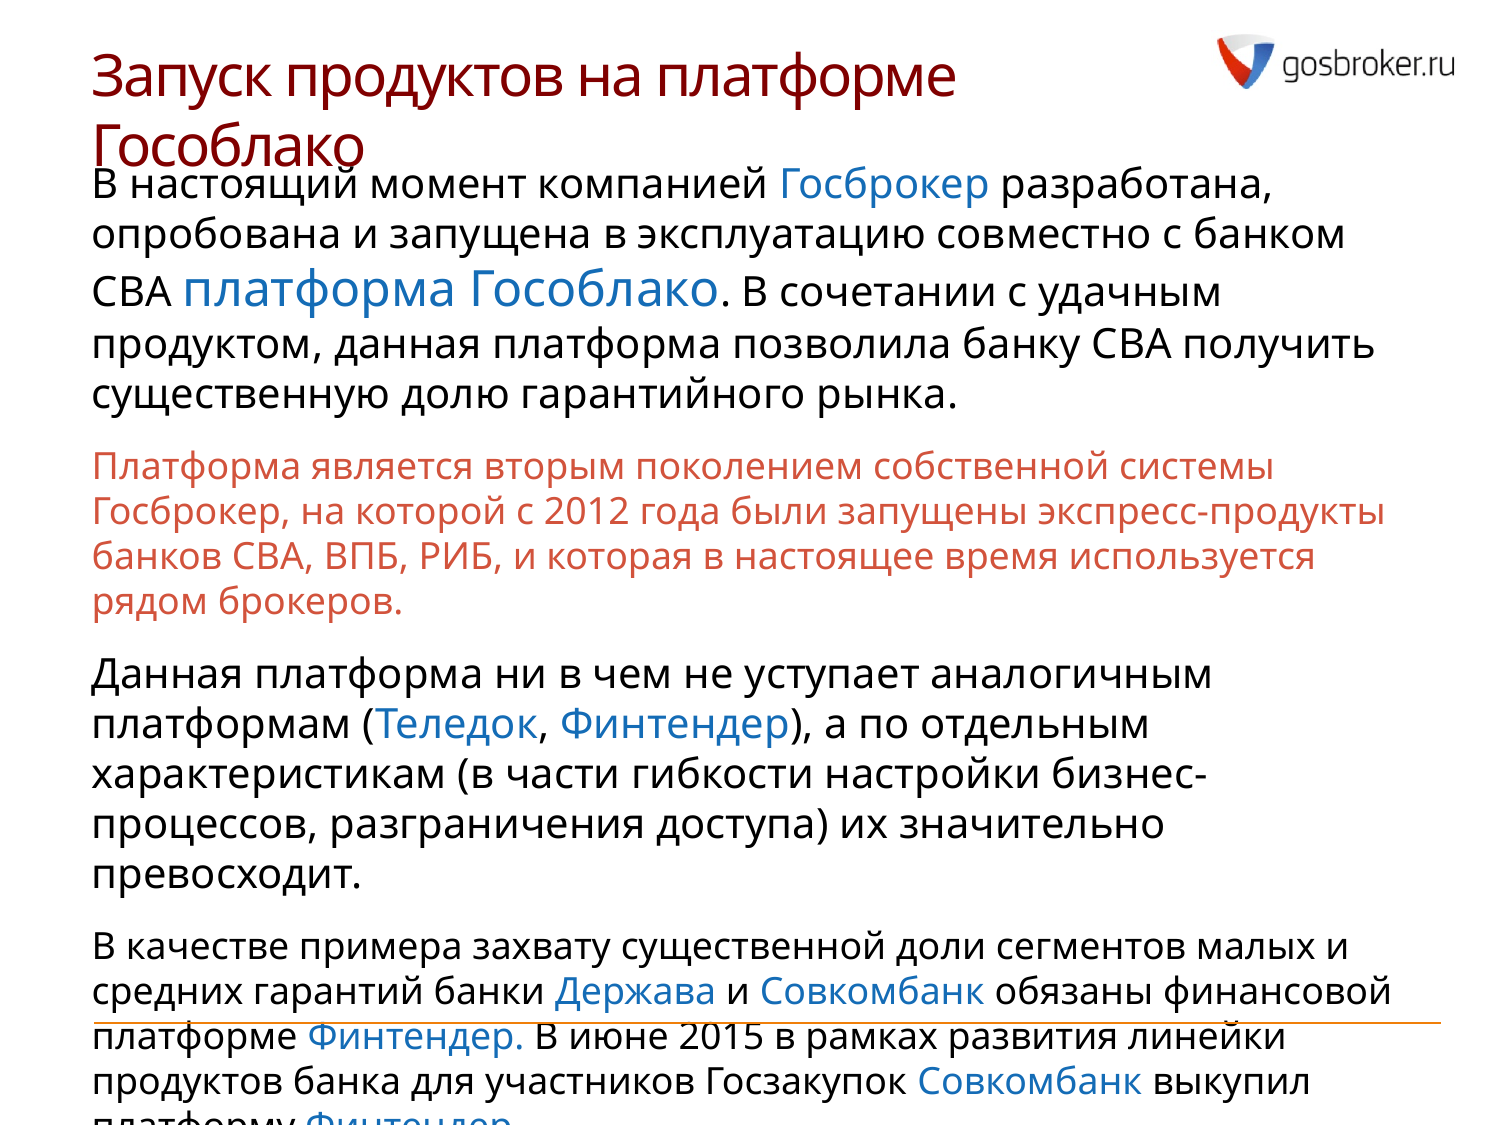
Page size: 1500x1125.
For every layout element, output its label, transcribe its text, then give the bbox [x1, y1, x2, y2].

title Запуск продуктов на платформе Гособлако [76, 30, 1164, 149]
picture [1211, 30, 1461, 94]
list В настоящий момент компанией Госброкер разработана, опробована и запущена в эксплуатацию совместно с банком СВА платформа Гособлако. В сочетании с удачным продуктом, данная платформа позволила банку СВА получить существенную долю гарантийного рынка. Платформа является вторым поколением собственной системы Госброкер, на которой с 2012 года были запущены экспресс-продукты банков СВА, ВПБ, РИБ, и которая в настоящее время используется рядом брокеров. Данная платформа ни в чем не уступает аналогичным платформам (Теледок, Финтендер), а по отдельным характеристикам (в части гибкости настройки бизнес-процессов, разграничения доступа) их значительно превосходит. В качестве примера захвату существенной доли сегментов малых и средних гарантий банки Держава и Совкомбанк обязаны финансовой платформе Финтендер. В июне 2015 в рамках развития линейки продуктов банка для участников Госзакупок Совкомбанк выкупил платформу Финтендер. [76, 149, 1442, 1006]
